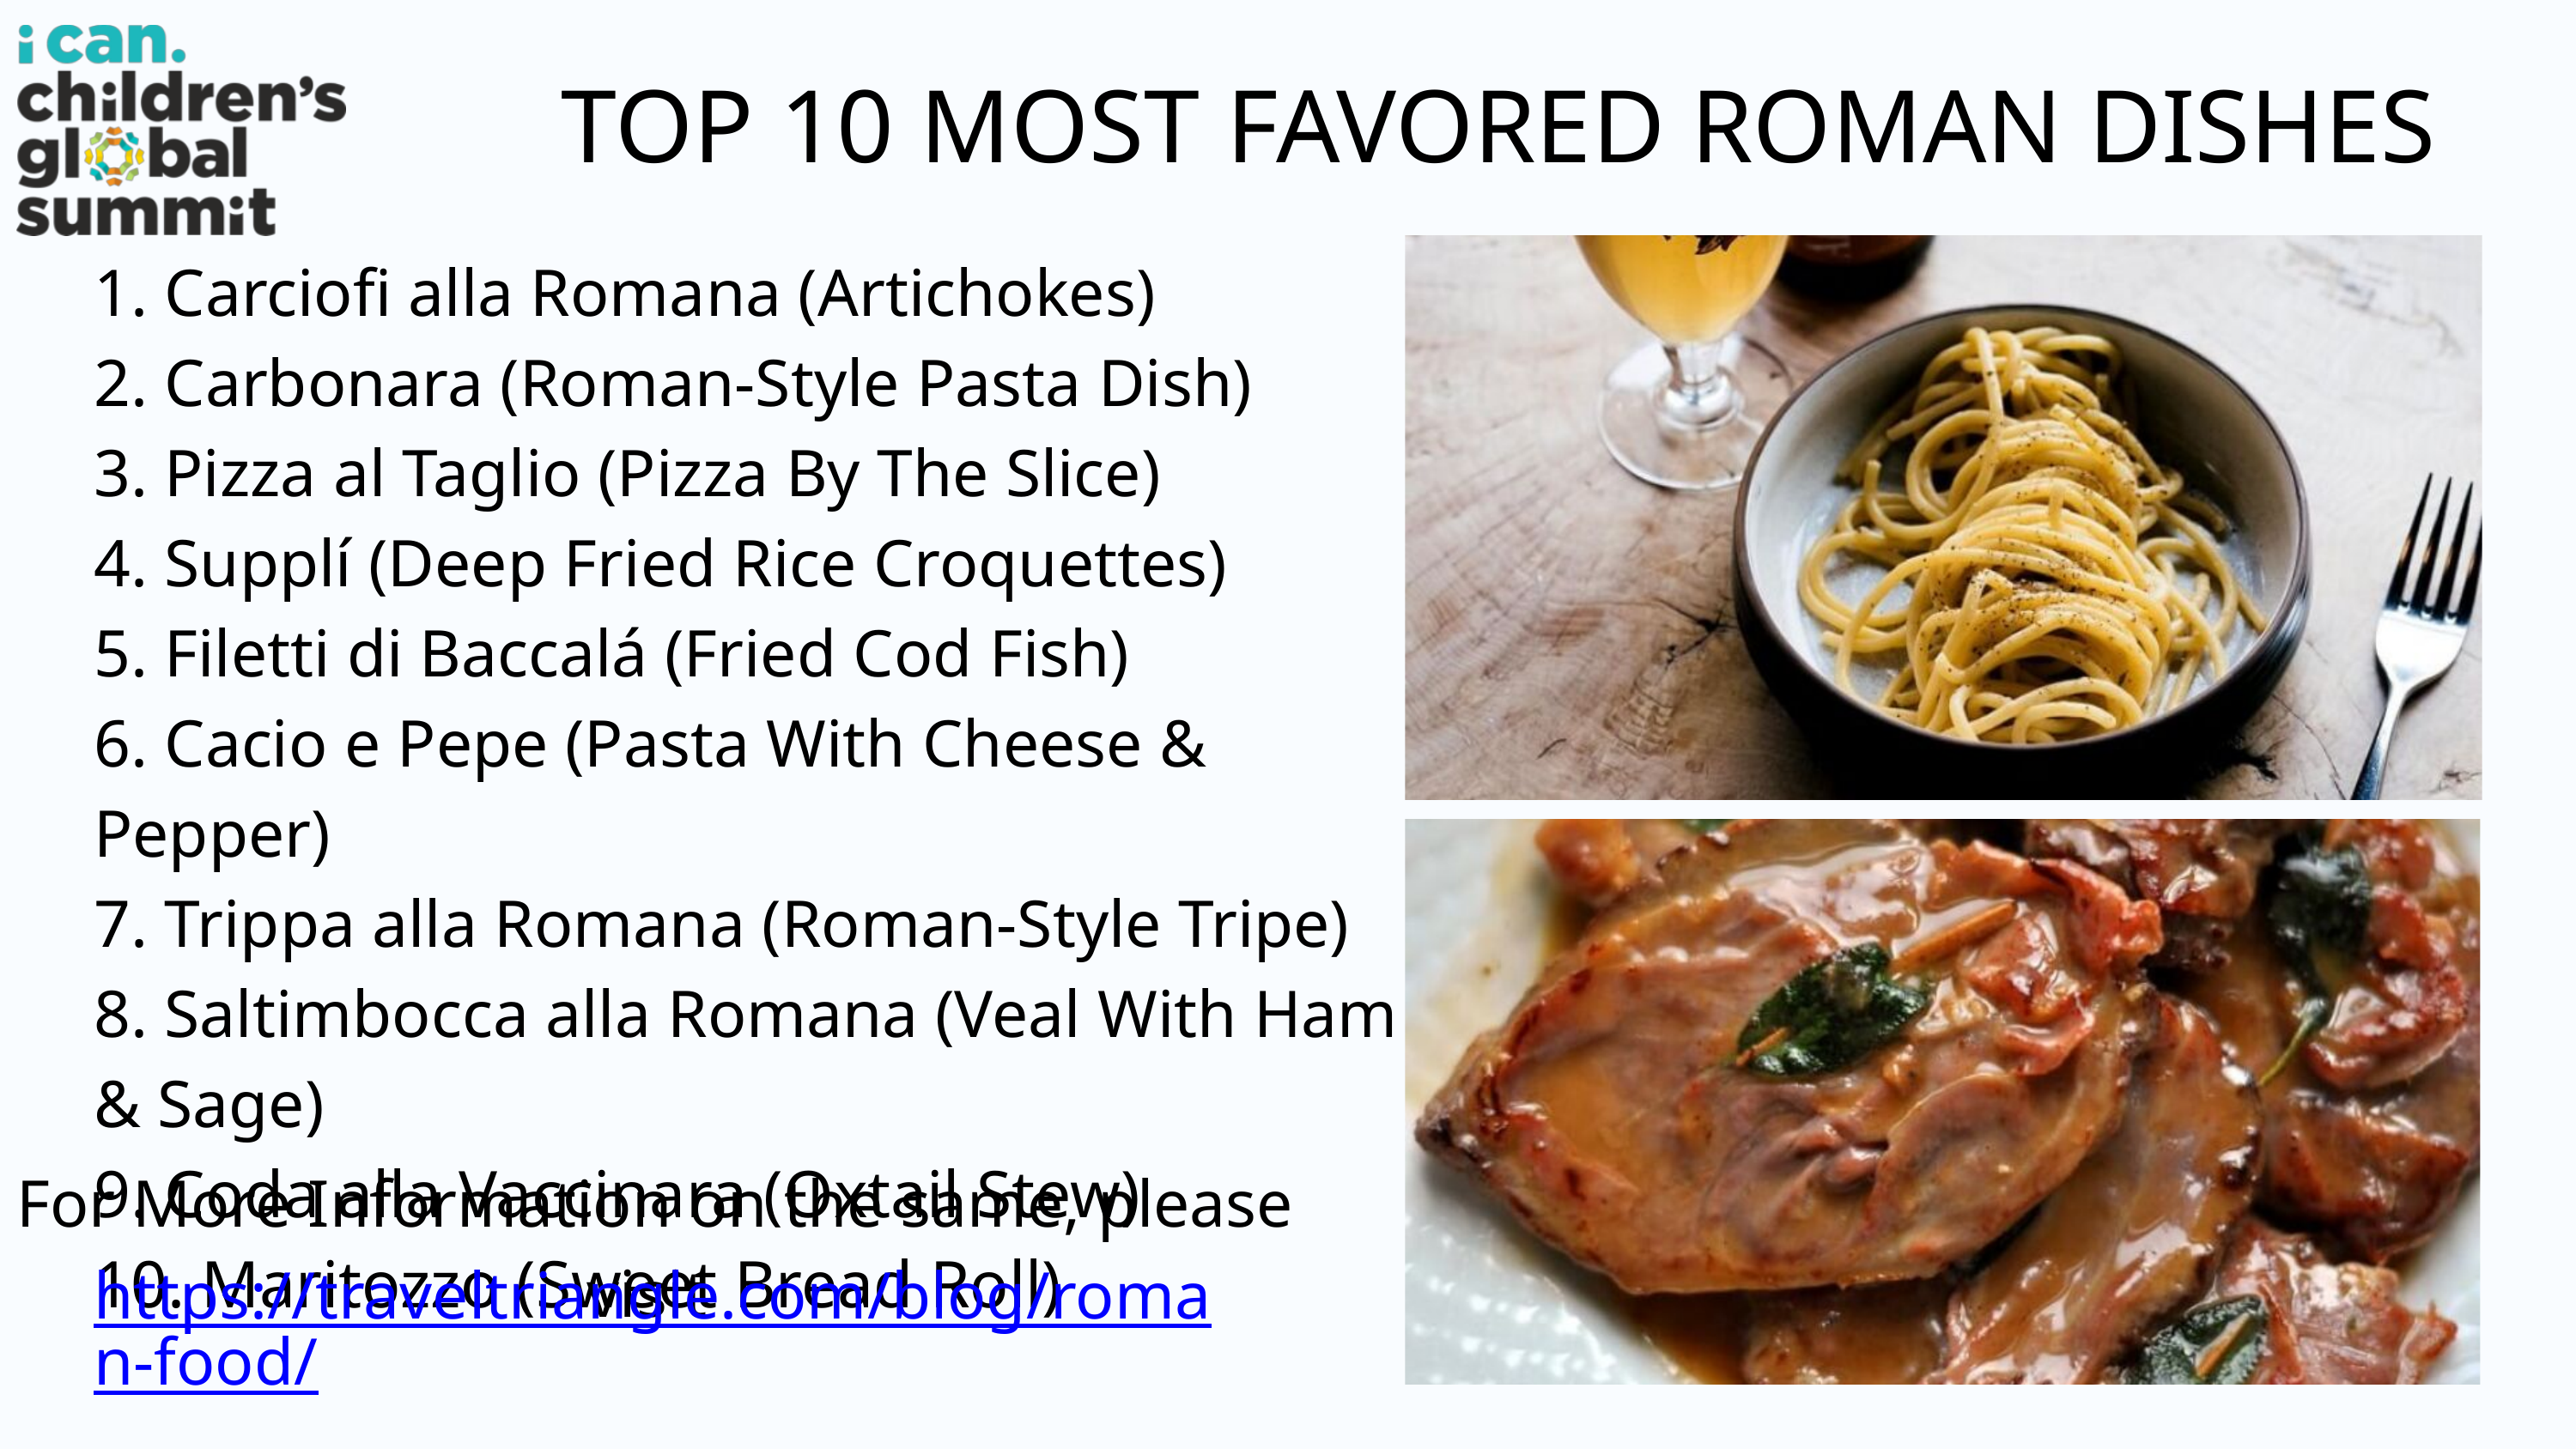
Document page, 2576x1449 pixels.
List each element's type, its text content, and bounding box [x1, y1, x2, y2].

text_box https://traveltriangle.com/blog/roman-food/ [94, 1252, 1218, 1343]
text_box For More Information on the same, please visit [0, 1149, 1336, 1421]
picture [1405, 235, 2482, 801]
picture [1405, 819, 2481, 1385]
picture [16, 24, 346, 236]
text_box 1. Carciofi alla Romana (Artichokes) 2. Carbonara (Roman-Style Pasta Dish) 3. Pizza al Taglio (Pizza By The Slice) 4. Supplí (Deep Fried Rice Croquettes) 5. Filetti di Baccalá (Fried Cod Fish) 6. Cacio e Pepe (Pasta With Cheese & Pepper) 7. Trippa alla Romana (Roman-Style Tripe) 8. Saltimbocca alla Romana (Veal With Ham & Sage) 9. Coda alla Vaccinara (Oxtail Stew) 10. Maritozzo (Sweet Bread Roll) [94, 239, 1409, 1321]
text_box TOP 10 MOST FAVORED ROMAN DISHES [349, 42, 2576, 183]
